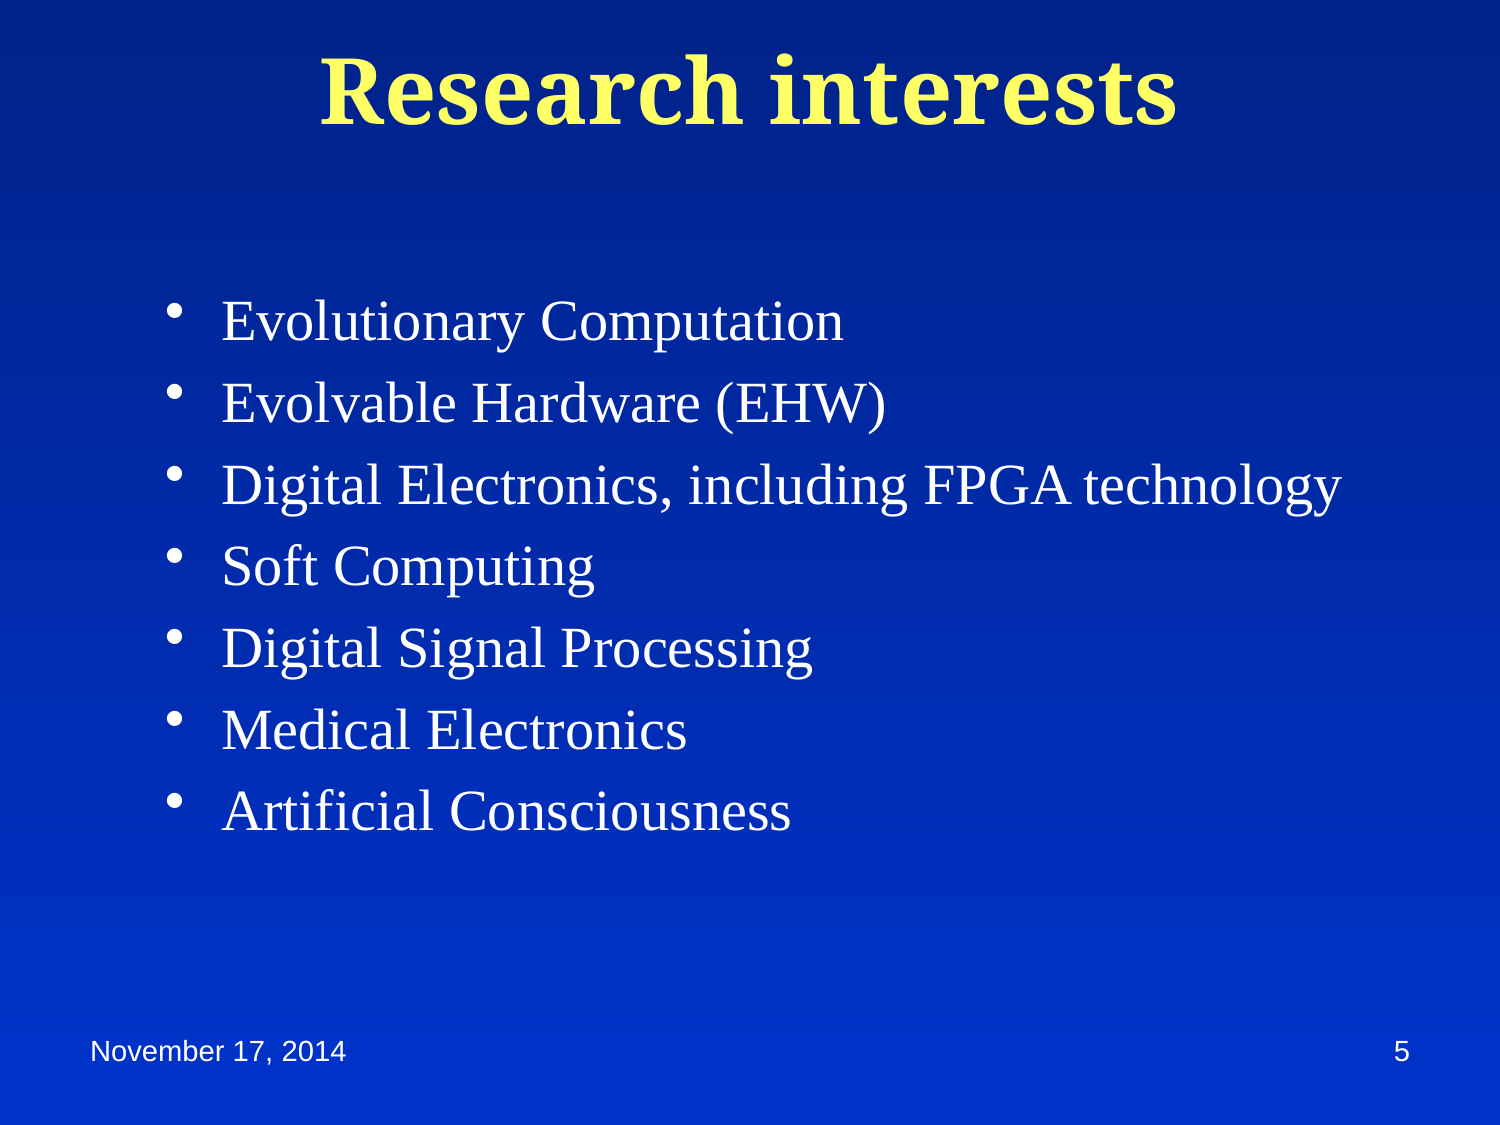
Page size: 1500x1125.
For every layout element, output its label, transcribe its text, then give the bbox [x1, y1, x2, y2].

slide_number 5 [1074, 1024, 1426, 1103]
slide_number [74, 1024, 426, 1103]
text_box Research interests [74, 0, 1425, 175]
text_box Evolutionary Computation Evolvable Hardware (EHW) Digital Electronics, including FPGA technology Soft Computing Digital Signal Processing Medical Electronics Artificial Consciousness [149, 275, 1425, 900]
